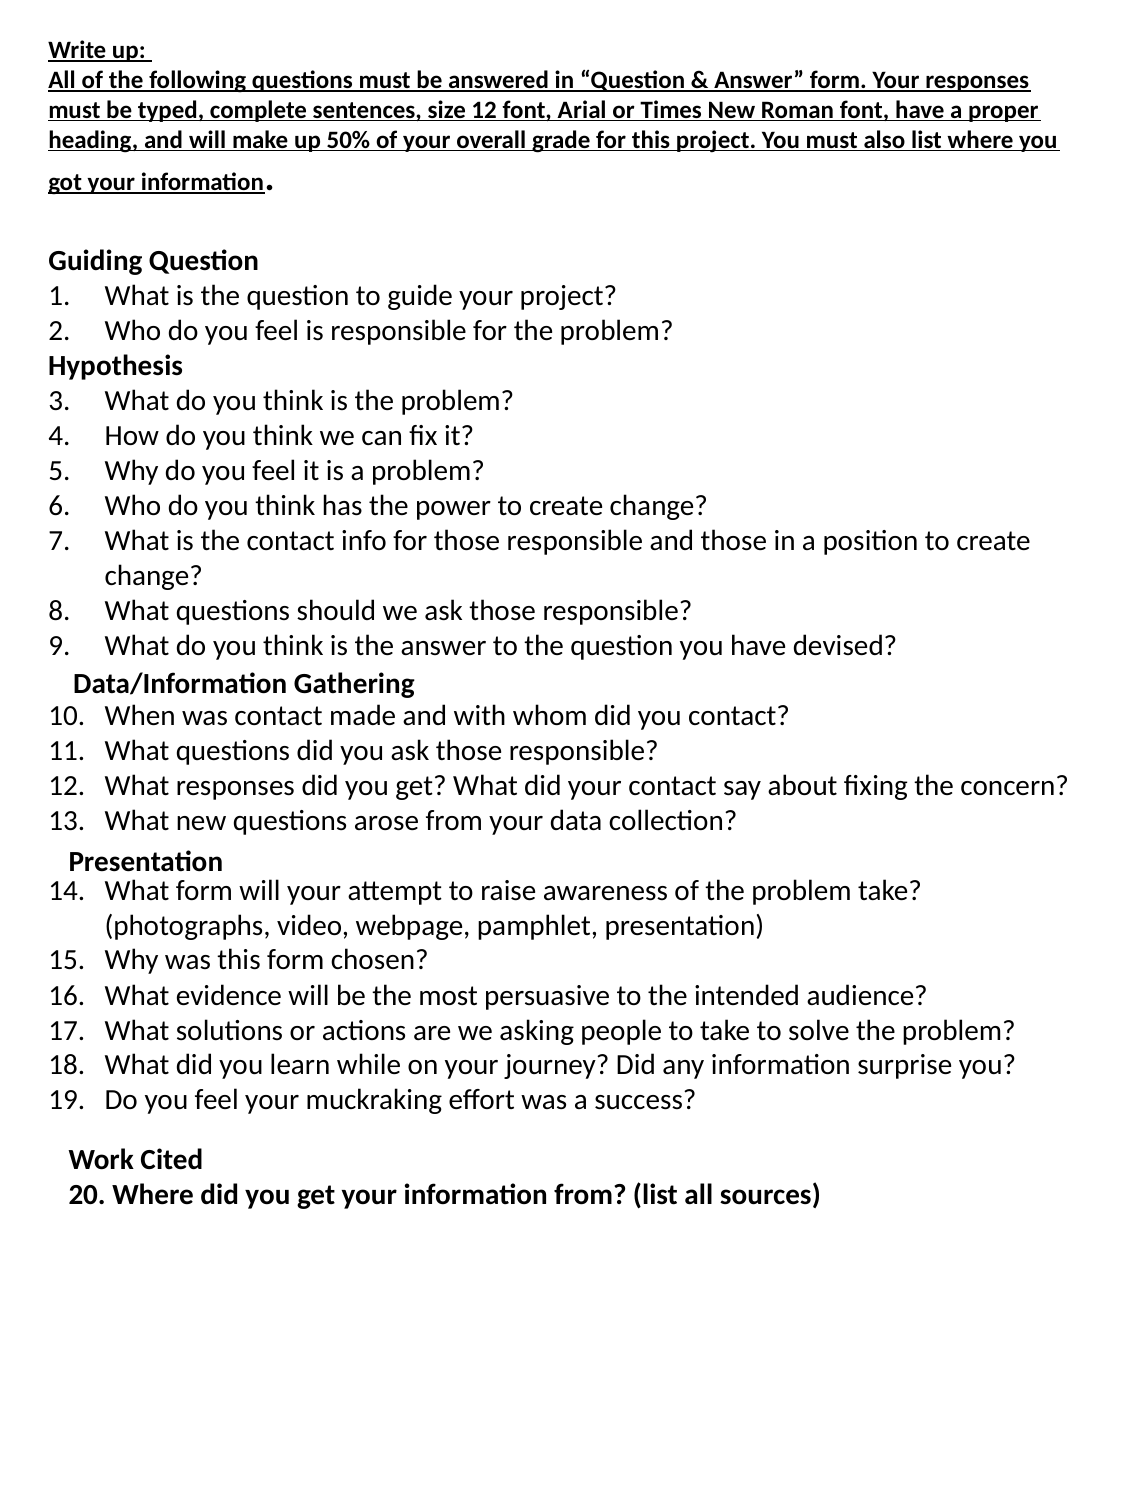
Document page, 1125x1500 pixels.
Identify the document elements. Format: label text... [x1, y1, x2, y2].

text_box Presentation [53, 834, 502, 885]
text_box Write up: All of the following questions must be answered in “Question & Answer” form. Your responses must be typed, complete sentences, size 12 font, Arial or Times New Roman font, have a proper heading, and will make up 50% of your overall grade for this project. You must also list where you got your information. [33, 25, 1094, 206]
text_box Data/Information Gathering [58, 657, 506, 707]
text_box Hypothesis [33, 338, 376, 389]
text_box Guiding Question What is the question to guide your project? Who do you feel is responsible for the problem? What do you think is the problem? How do you think we can fix it? Why do you feel it is a problem? Who do you think has the power to create change? What is the contact info for those responsible and those in a position to create change? What questions should we ask those responsible? What do you think is the answer to the question you have devised? When was contact made and with whom did you contact? What questions did you ask those responsible? What responses did you get? What did your contact say about fixing the concern? What new questions arose from your data collection? What form will your attempt to raise awareness of the problem take? (photographs, video, webpage, pamphlet, presentation) Why was this form chosen? What evidence will be the most persuasive to the intended audience? What solutions or actions are we asking people to take to solve the problem? What did you learn while on your journey? Did any information surprise you? Do you feel your muckraking effort was a success? [33, 234, 1094, 1123]
text_box Work Cited 20. Where did you get your information from? (list all sources) [53, 1132, 875, 1218]
